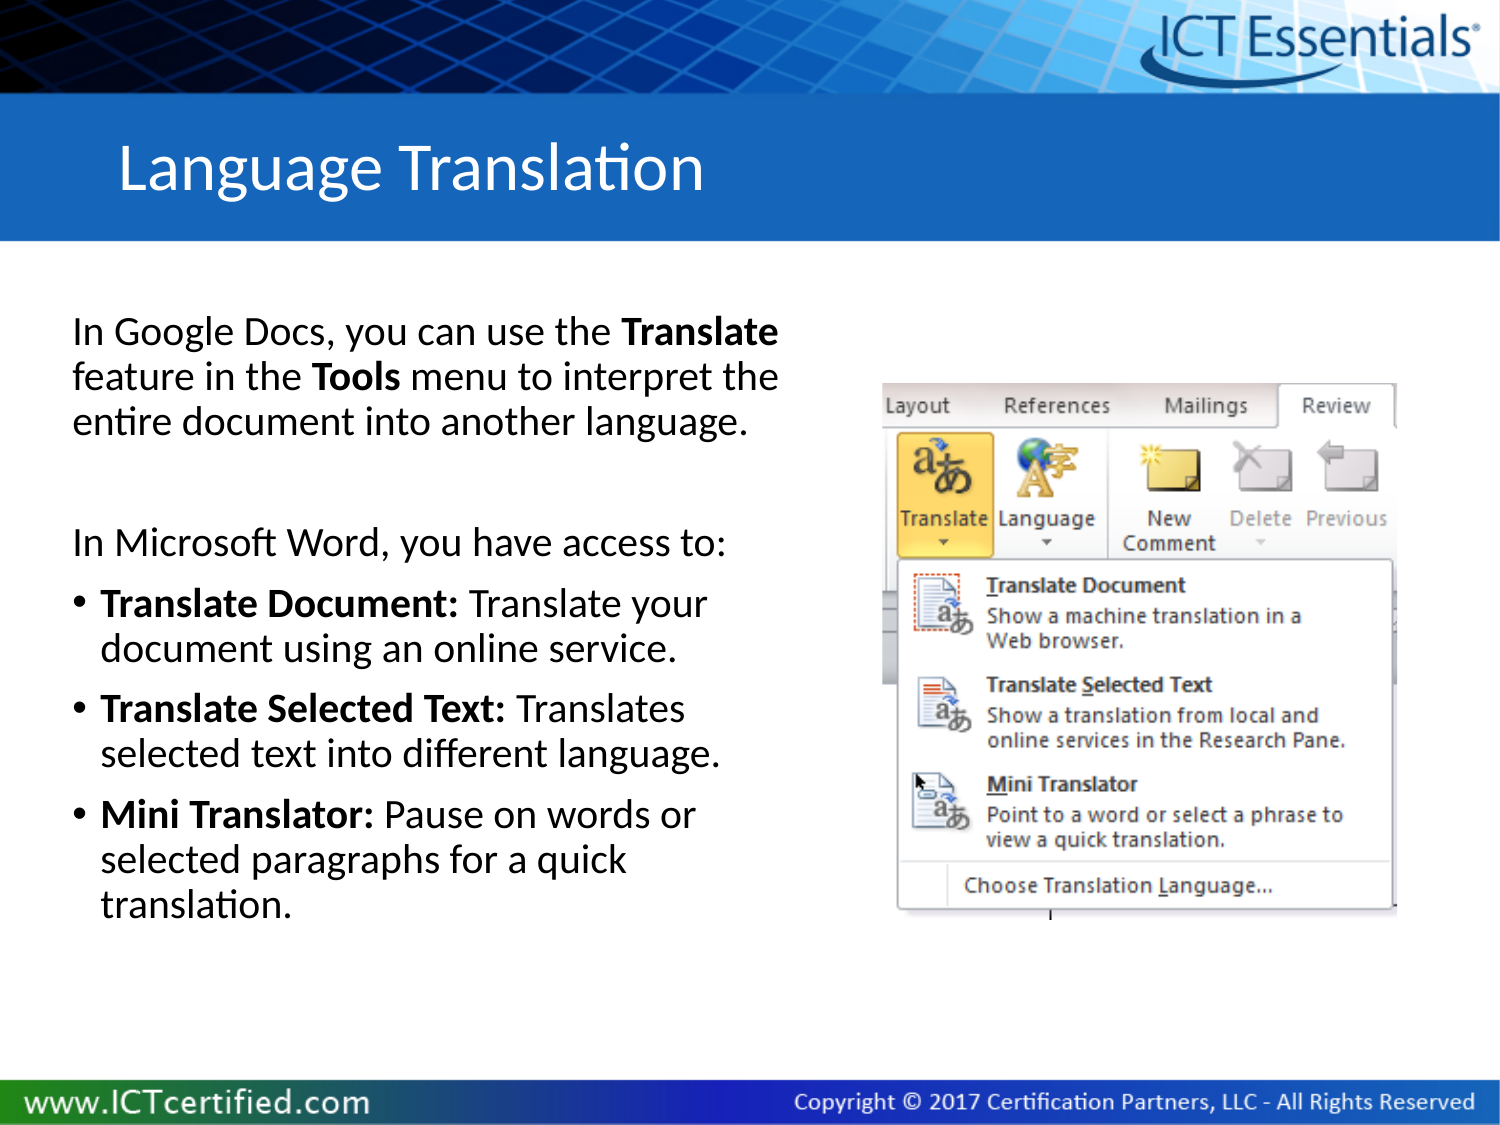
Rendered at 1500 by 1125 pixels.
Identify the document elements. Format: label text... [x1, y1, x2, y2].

list In Google Docs, you can use the Translate feature in the Tools menu to interpret the entire document into another language. In Microsoft Word, you have access to: Translate Document: Translate your document using an online service. Translate Selected Text: Translates selected text into different language. Mini Translator: Pause on words or selected paragraphs for a quick translation. [57, 301, 795, 1026]
title Language Translation [103, 59, 1398, 278]
picture [0, 0, 1500, 1125]
